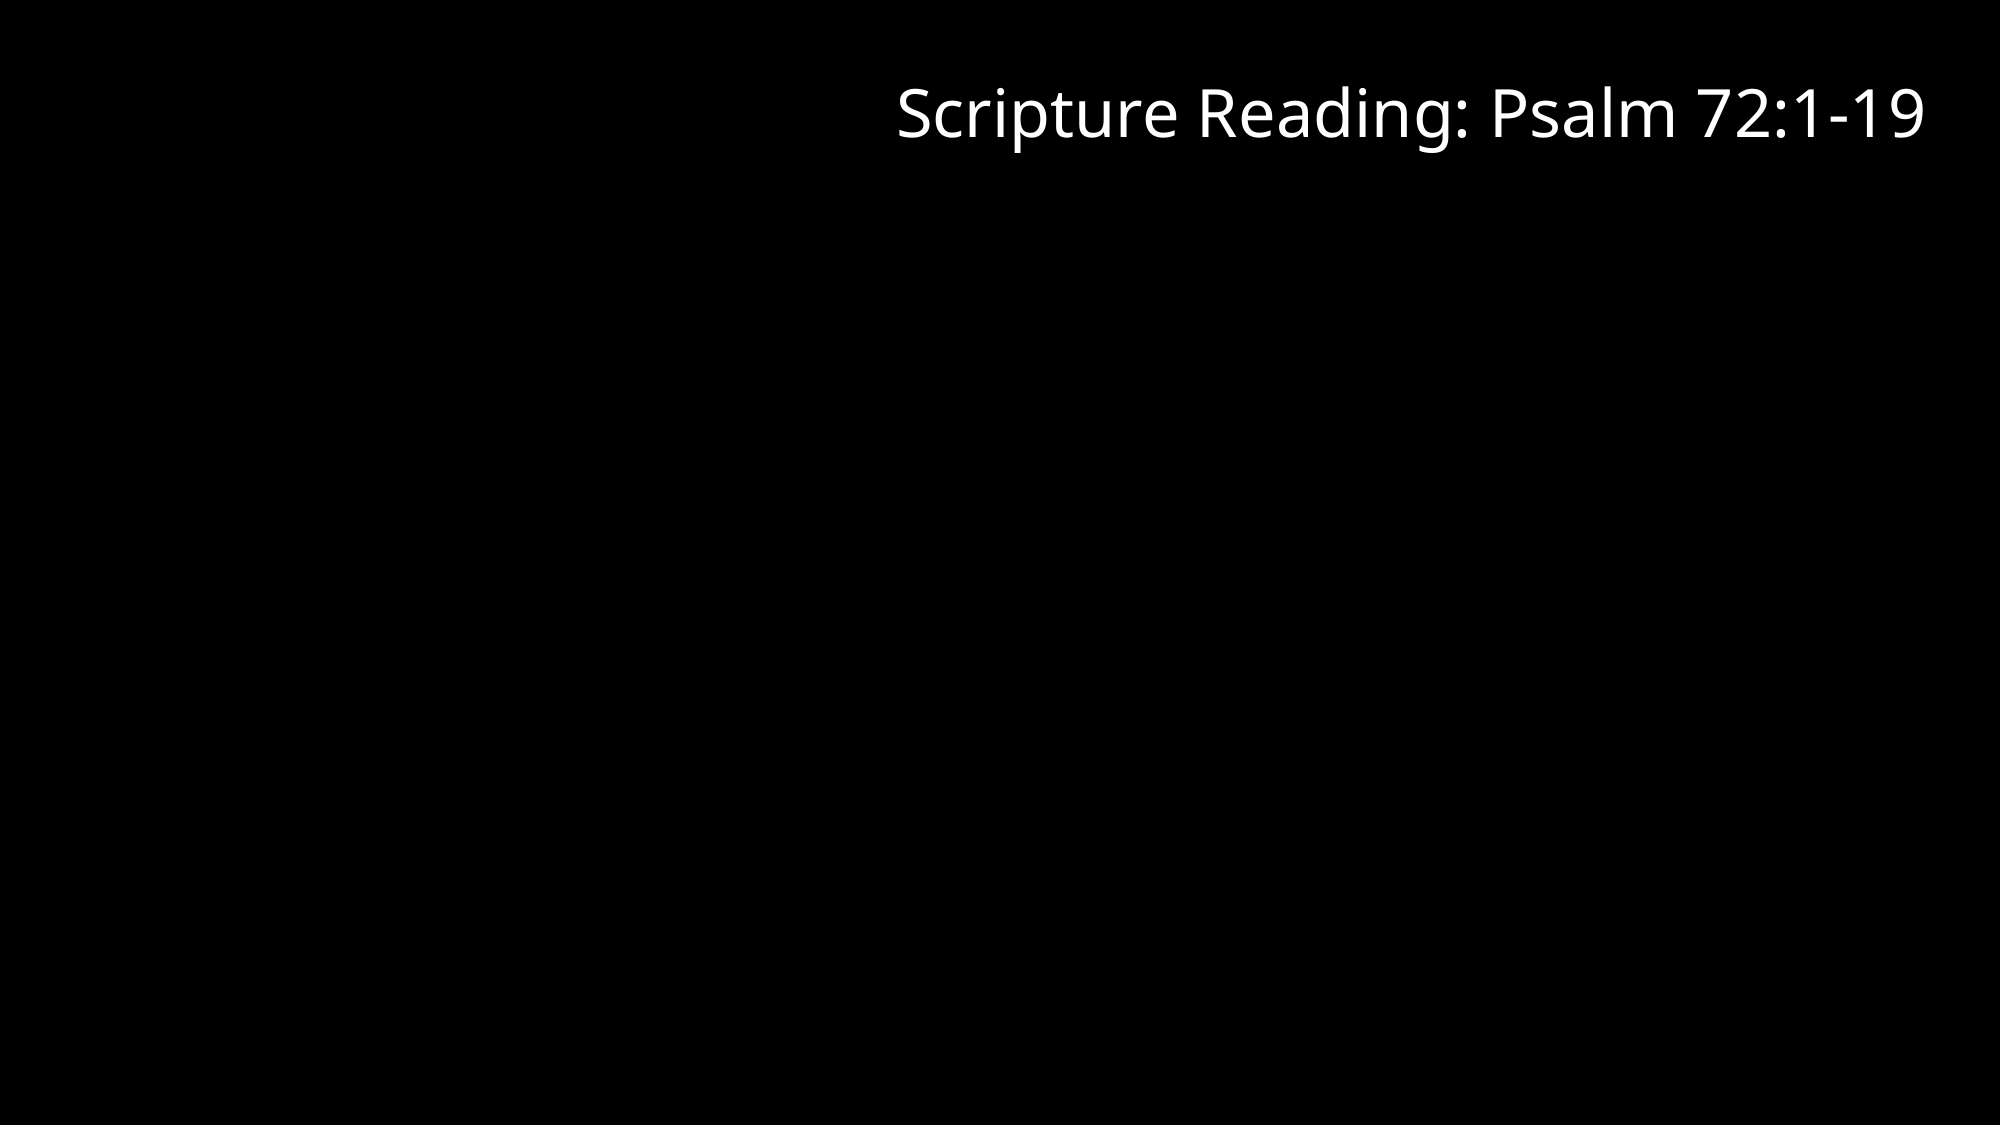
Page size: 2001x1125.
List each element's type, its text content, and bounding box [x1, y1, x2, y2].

text_box [0, 0, 2000, 1125]
text_box Scripture Reading: Psalm 72:1-19 [737, 63, 1943, 158]
